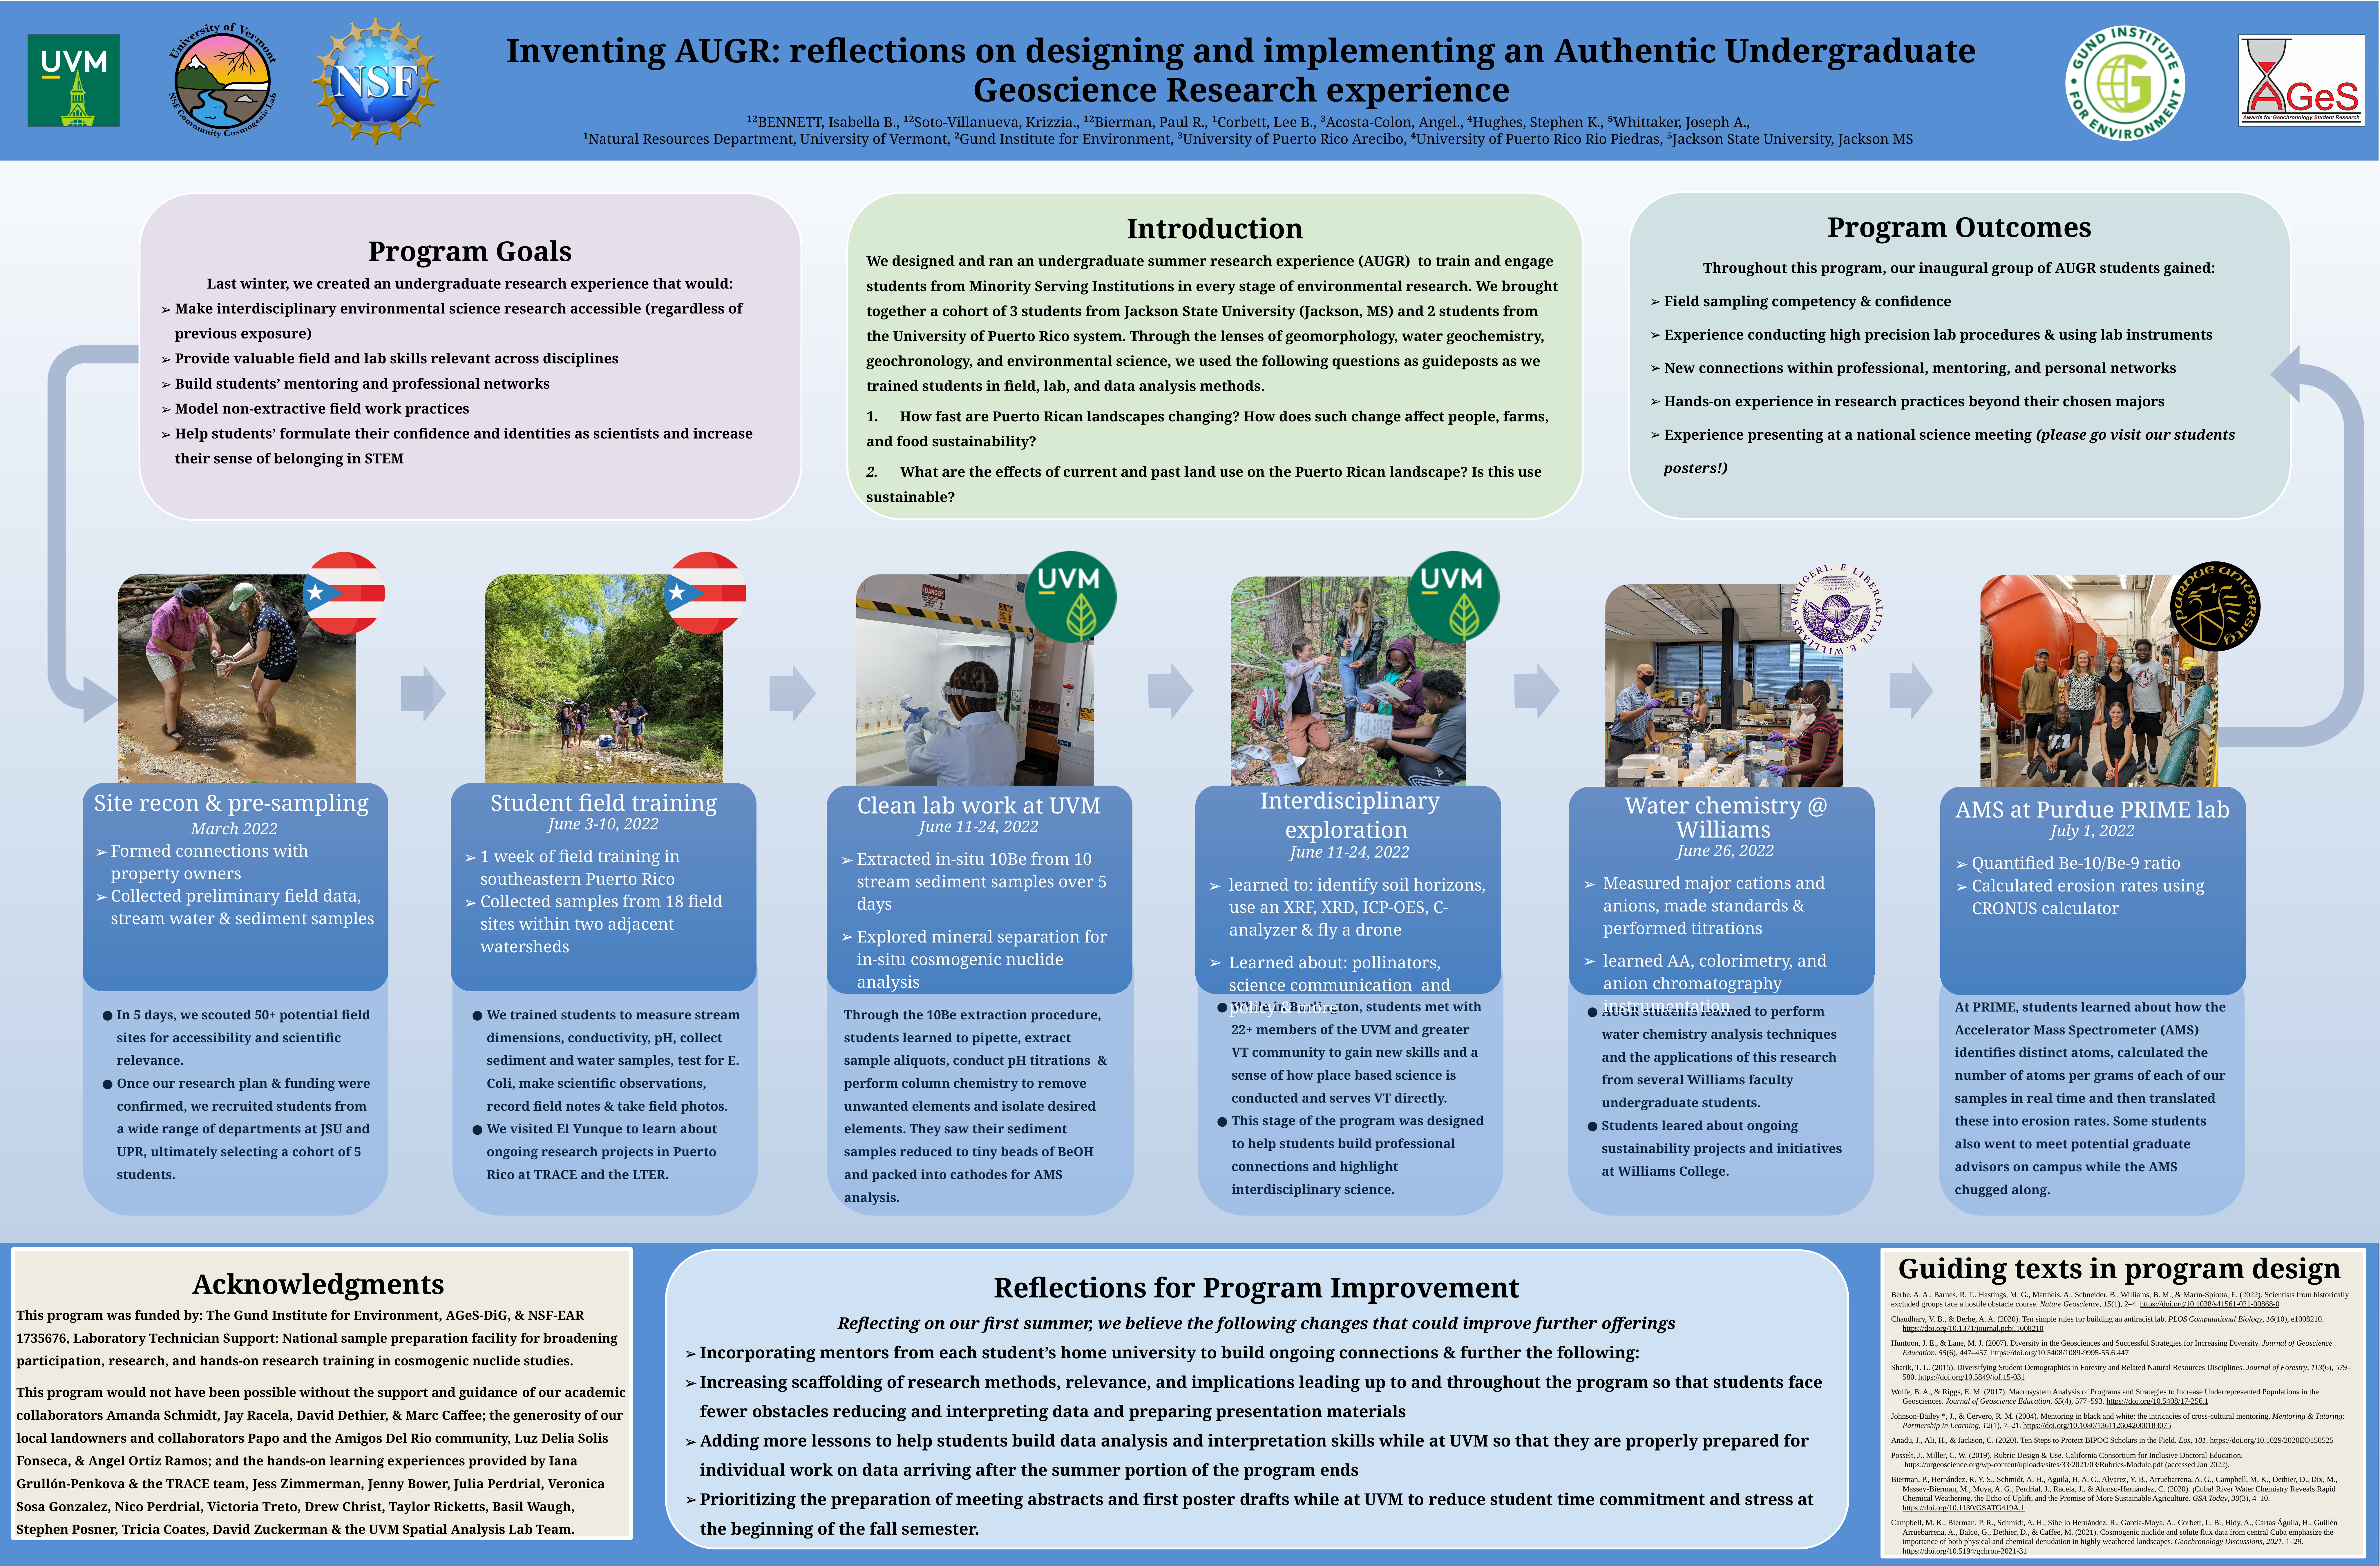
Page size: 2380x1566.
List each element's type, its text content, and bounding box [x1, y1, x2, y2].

text_box Through the 10Be extraction procedure, students learned to pipette, extract sample aliquots, conduct pH titrations & perform column chemistry to remove unwanted elements and isolate desired elements. They saw their sediment samples reduced to tiny beads of BeOH and packed into cathodes for AMS analysis. [827, 964, 1134, 1216]
text_box [2218, 345, 2364, 747]
picture [2161, 552, 2270, 661]
text_box [1195, 794, 1199, 985]
text_box [1569, 795, 1872, 995]
text_box [485, 574, 723, 783]
text_box [0, 1, 2379, 161]
text_box Interdisciplinary exploration June 11-24, 2022 learned to: identify soil horizons, use an XRF, XRD, ICP-OES, C-analyzer & fly a drone Learned about: pollinators, science communication and policy & more [1199, 780, 1502, 989]
text_box [2240, 793, 2246, 989]
text_box [401, 676, 433, 711]
text_box [450, 792, 455, 983]
text_box Reflections for Program Improvement Reflecting on our first summer, we believe the following changes that could improve further offerings Incorporating mentors from each student’s home university to build ongoing connections & further the following: Increasing scaffolding of research methods, relevance, and implications leading up to and throughout the program so that students face fewer obstacles reducing and interpreting data and preparing presentation materials Adding more lessons to help students build data analysis and interpretation skills while at UVM so that they are properly prepared for individual work on data arriving after the summer portion of the program ends Prioritizing the preparation of meeting abstracts and first poster drafts while at UVM to reduce student time commitment and stress at the beginning of the fall semester. [666, 1250, 1848, 1549]
text_box [1605, 584, 1843, 785]
text_box Guiding texts in program design Berhe, A. A., Barnes, R. T., Hastings, M. G., Mattheis, A., Schneider, B., Williams, B. M., & Marín-Spiotta, E. (2022). Scientists from historically excluded groups face a hostile obstacle course. Nature Geoscience, 15(1), 2–4. https://doi.org/10.1038/s41561-021-00868-0 Chaudhary, V. B., & Berhe, A. A. (2020). Ten simple rules for building an antiracist lab. PLOS Computational Biology, 16(10), e1008210. https://doi.org/10.1371/journal.pcbi.1008210 Huntoon, J. E., & Lane, M. J. (2007). Diversity in the Geosciences and Successful Strategies for Increasing Diversity. Journal of Geoscience Education, 55(6), 447–457. https://doi.org/10.5408/1089-9995-55.6.447 Sharik, T. L. (2015). Diversifying Student Demographics in Forestry and Related Natural Resources Disciplines. Journal of Forestry, 113(6), 579–580. https://doi.org/10.5849/jof.15-031 Wolfe, B. A., & Riggs, E. M. (2017). Macrosystem Analysis of Programs and Strategies to Increase Underrepresented Populations in the Geosciences. Journal of Geoscience Education, 65(4), 577–593. https://doi.org/10.5408/17-256.1 Johnson‐Bailey *, J., & Cervero, R. M. (2004). Mentoring in black and white: the intricacies of cross‐cultural mentoring. Mentoring & Tutoring: Partnership in Learning, 12(1), 7–21. https://doi.org/10.1080/1361126042000183075 Anadu, J., Ali, H., & Jackson, C. (2020). Ten Steps to Protect BIPOC Scholars in the Field. Eos, 101. https://doi.org/10.1029/2020EO150525 Posselt, J., Miller, C. W. (2019). Rubric Design & Use. California Consortium for Inclusive Doctoral Education. https://urgeoscience.org/wp-content/uploads/sites/33/2021/03/Rubrics-Module.pdf (accessed Jan 2022). Bierman, P., Hernández, R. Y. S., Schmidt, A. H., Aguila, H. A. C., Alvarez, Y. B., Arruebarrena, A. G., Campbell, M. K., Dethier, D., Dix, M., Massey-Bierman, M., Moya, A. G., Perdrial, J., Racela, J., & Alonso-Hernández, C. (2020). ¡Cuba! River Water Chemistry Reveals Rapid Chemical Weathering, the Echo of Uplift, and the Promise of More Sustainable Agriculture. GSA Today, 30(3), 4–10. https://doi.org/10.1130/GSATG419A.1 Campbell, M. K., Bierman, P. R., Schmidt, A. H., Sibello Hernández, R., Garcia-Moya, A., Corbett, L. B., Hidy, A., Cartas Águila, H., Guillén Arruebarrena, A., Balco, G., Dethier, D., & Caffee, M. (2021). Cosmogenic nuclide and solute flux data from central Cuba emphasize the importance of both physical and chemical denudation in highly weathered landscapes. Geochronology Discussions, 2021, 1–29. https://doi.org/10.5194/gchron-2021-31 [1882, 1250, 2364, 1557]
text_box [384, 791, 388, 983]
text_box While in Burlington, students met with 22+ members of the UVM and greater VT community to gain new skills and a sense of how place based science is conducted and serves VT directly. This stage of the program was designed to help students build professional connections and highlight interdisciplinary science. [1197, 968, 1503, 1216]
text_box [802, 676, 816, 710]
picture [1231, 551, 1500, 812]
picture [159, 21, 285, 141]
text_box Program Goals Last winter, we created an undergraduate research experience that would: Make interdisciplinary environmental science research accessible (regardless of previous exposure) Provide valuable field and lab skills relevant across disciplines Build students’ mentoring and professional networks Model non-extractive field work practices Help students’ formulate their confidence and identities as scientists and increase their sense of belonging in STEM [139, 193, 801, 520]
text_box At PRIME, students learned about how the Accelerator Mass Spectrometer (AMS) identifies distinct atoms, calculated the number of atoms per grams of each of our samples in real time and then translated these into erosion rates. Some students also went to meet potential graduate advisors on campus while the AMS chugged along. [1939, 984, 2245, 1216]
text_box [117, 574, 356, 783]
picture [310, 15, 441, 146]
text_box [423, 665, 432, 676]
text_box [1890, 662, 1934, 719]
text_box AUGR students learned to perform water chemistry analysis techniques and the applications of this research from several Williams faculty undergraduate students. Students leared about ongoing sustainability projects and initiatives at Williams College. [1568, 979, 1874, 1216]
text_box [793, 711, 802, 722]
text_box Site recon & pre-sampling March 2022 Formed connections with property owners Collected preliminary field data, stream water & sediment samples [85, 783, 384, 992]
text_box [793, 665, 802, 676]
picture [28, 35, 120, 126]
text_box In 5 days, we scouted 50+ potential field sites for accessibility and scientific relevance. Once our research plan & funding were confirmed, we recruited students from a wide range of departments at JSU and UPR, ultimately selecting a cohort of 5 students. [82, 974, 388, 1216]
text_box [1514, 662, 1560, 719]
text_box Student field training June 3-10, 2022 1 week of field training in southeastern Puerto Rico Collected samples from 18 field sites within two adjacent watersheds [455, 783, 753, 992]
text_box Introduction We designed and ran an undergraduate summer research experience (AUGR) to train and engage students from Minority Serving Institutions in every stage of environmental research. We brought together a cohort of 3 students from Jackson State University (Jackson, MS) and 2 students from the University of Puerto Rico system. Through the lenses of geomorphology, water geochemistry, geochronology, and environmental science, we used the following questions as guideposts as we trained students in field, lab, and data analysis methods. 1. How fast are Puerto Rican landscapes changing? How does such change affect people, farms, and food sustainability? 2. What are the effects of current and past land use on the Puerto Rican landscape? Is this use sustainable? [847, 193, 1583, 519]
picture [1791, 564, 1883, 655]
text_box [1980, 575, 2218, 786]
text_box Clean lab work at UVM June 11-24, 2022 Extracted in-situ 10Be from 10 stream sediment samples over 5 days Explored mineral separation for in-situ cosmogenic nuclide analysis [831, 785, 1128, 984]
text_box ¹²BENNETT, Isabella B., ¹²Soto-Villanueva, Krizzia., ¹²Bierman, Paul R., ¹Corbett, Lee B., ³Acosta-Colon, Angel., ⁴Hughes, Stephen K., ⁵Whittaker, Joseph A., ¹Natural Resources Department, University of Vermont, ²Gund Institute for Environment, ³University of Puerto Rico Arecibo, ⁴University of Puerto Rico Rio Piedras, ⁵Jackson State University, Jackson MS [503, 111, 1996, 148]
picture [1025, 551, 1117, 643]
text_box [827, 793, 1133, 994]
text_box [769, 676, 802, 711]
picture [664, 552, 747, 635]
picture [2015, 23, 2365, 143]
text_box [47, 345, 139, 724]
text_box [753, 793, 756, 982]
text_box Program Outcomes Throughout this program, our inaugural group of AUGR students gained: Field sampling competency & confidence Experience conducting high precision lab procedures & using lab instruments New connections within professional, mentoring, and personal networks Hands-on experience in research practices beyond their chosen majors Experience presenting at a national science meeting (please go visit our students posters!) [1629, 192, 2291, 519]
text_box [1950, 786, 2236, 790]
text_box [856, 574, 1094, 785]
text_box We trained students to measure stream dimensions, conductivity, pH, collect sediment and water samples, test for E. Coli, make scientific observations, record field notes & take field photos. We visited El Yunque to learn about ongoing research projects in Puerto Rico at TRACE and the LTER. [452, 963, 758, 1216]
text_box [0, 1243, 2379, 1566]
text_box [1148, 662, 1194, 719]
text_box [1940, 793, 1946, 989]
picture [303, 552, 385, 635]
text_box AMS at Purdue PRIME lab July 1, 2022 Quantified Be-10/Be-9 ratio Calculated erosion rates using CRONUS calculator [1946, 790, 2240, 998]
text_box Acknowledgments This program was funded by: The Gund Institute for Environment, AGeS-DiG, & NSF-EAR 1735676, Laboratory Technician Support: National sample preparation facility for broadening participation, research, and hands-on research training in cosmogenic nuclide studies. This program would not have been possible without the support and guidance of our academic collaborators Amanda Schmidt, Jay Racela, David Dethier, & Marc Caffee; the generosity of our local landowners and collaborators Papo and the Amigos Del Rio community, Luz Delia Solis Fonseca, & Angel Ortiz Ramos; and the hands-on learning experiences provided by Iana Grullón-Penkova & the TRACE team, Jess Zimmerman, Jenny Bower, Julia Perdrial, Veronica Sosa Gonzalez, Nico Perdrial, Victoria Treto, Drew Christ, Taylor Ricketts, Basil Waugh, Stephen Posner, Tricia Coates, David Zuckerman & the UVM Spatial Analysis Lab Team. [13, 1249, 631, 1538]
text_box Inventing AUGR: reflections on designing and implementing an Authentic Undergraduate Geoscience Research experience [442, 28, 2013, 110]
text_box Water chemistry @ Williams June 26, 2022 Measured major cations and anions, made standards & performed titrations learned AA, colorimetry, and anion chromatography instrumentation [1573, 785, 1879, 984]
text_box [433, 676, 446, 710]
text_box [423, 711, 432, 722]
text_box [1203, 989, 1494, 994]
text_box [82, 793, 85, 981]
